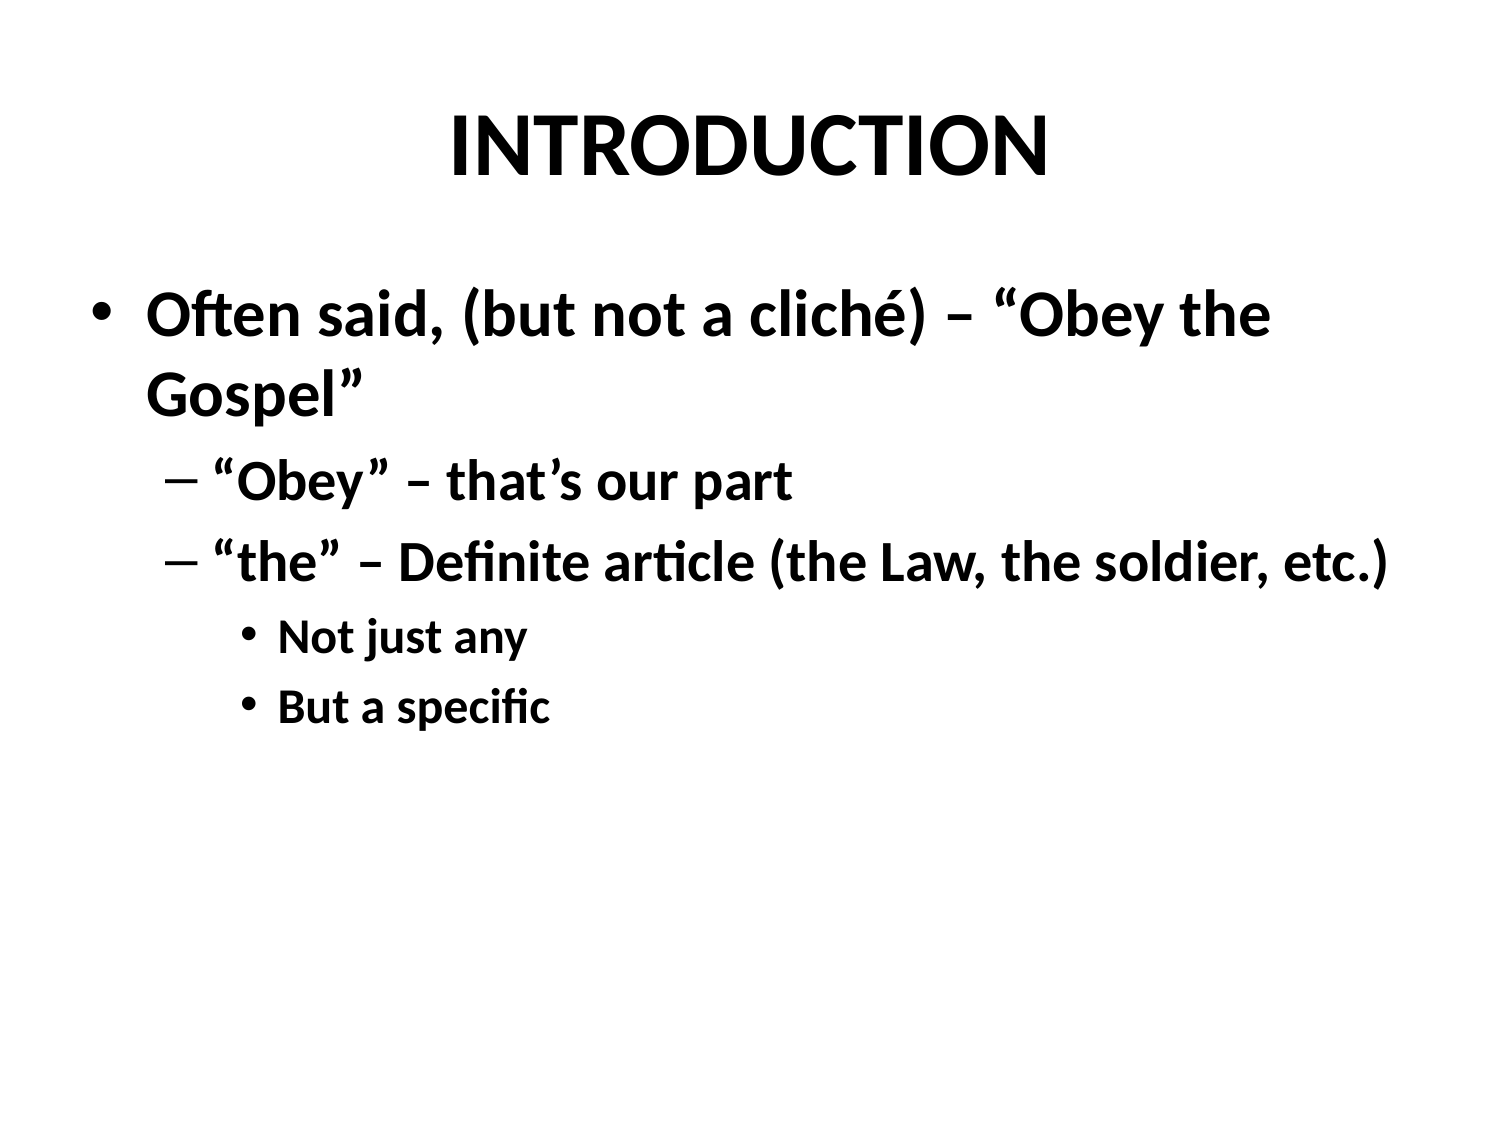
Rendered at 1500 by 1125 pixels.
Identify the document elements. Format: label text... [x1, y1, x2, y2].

list Often said, (but not a cliché) – “Obey the Gospel” “Obey” – that’s our part “the” – Definite article (the Law, the soldier, etc.) Not just any But a specific [75, 262, 1425, 1005]
title INTRODUCTION [75, 45, 1425, 233]
